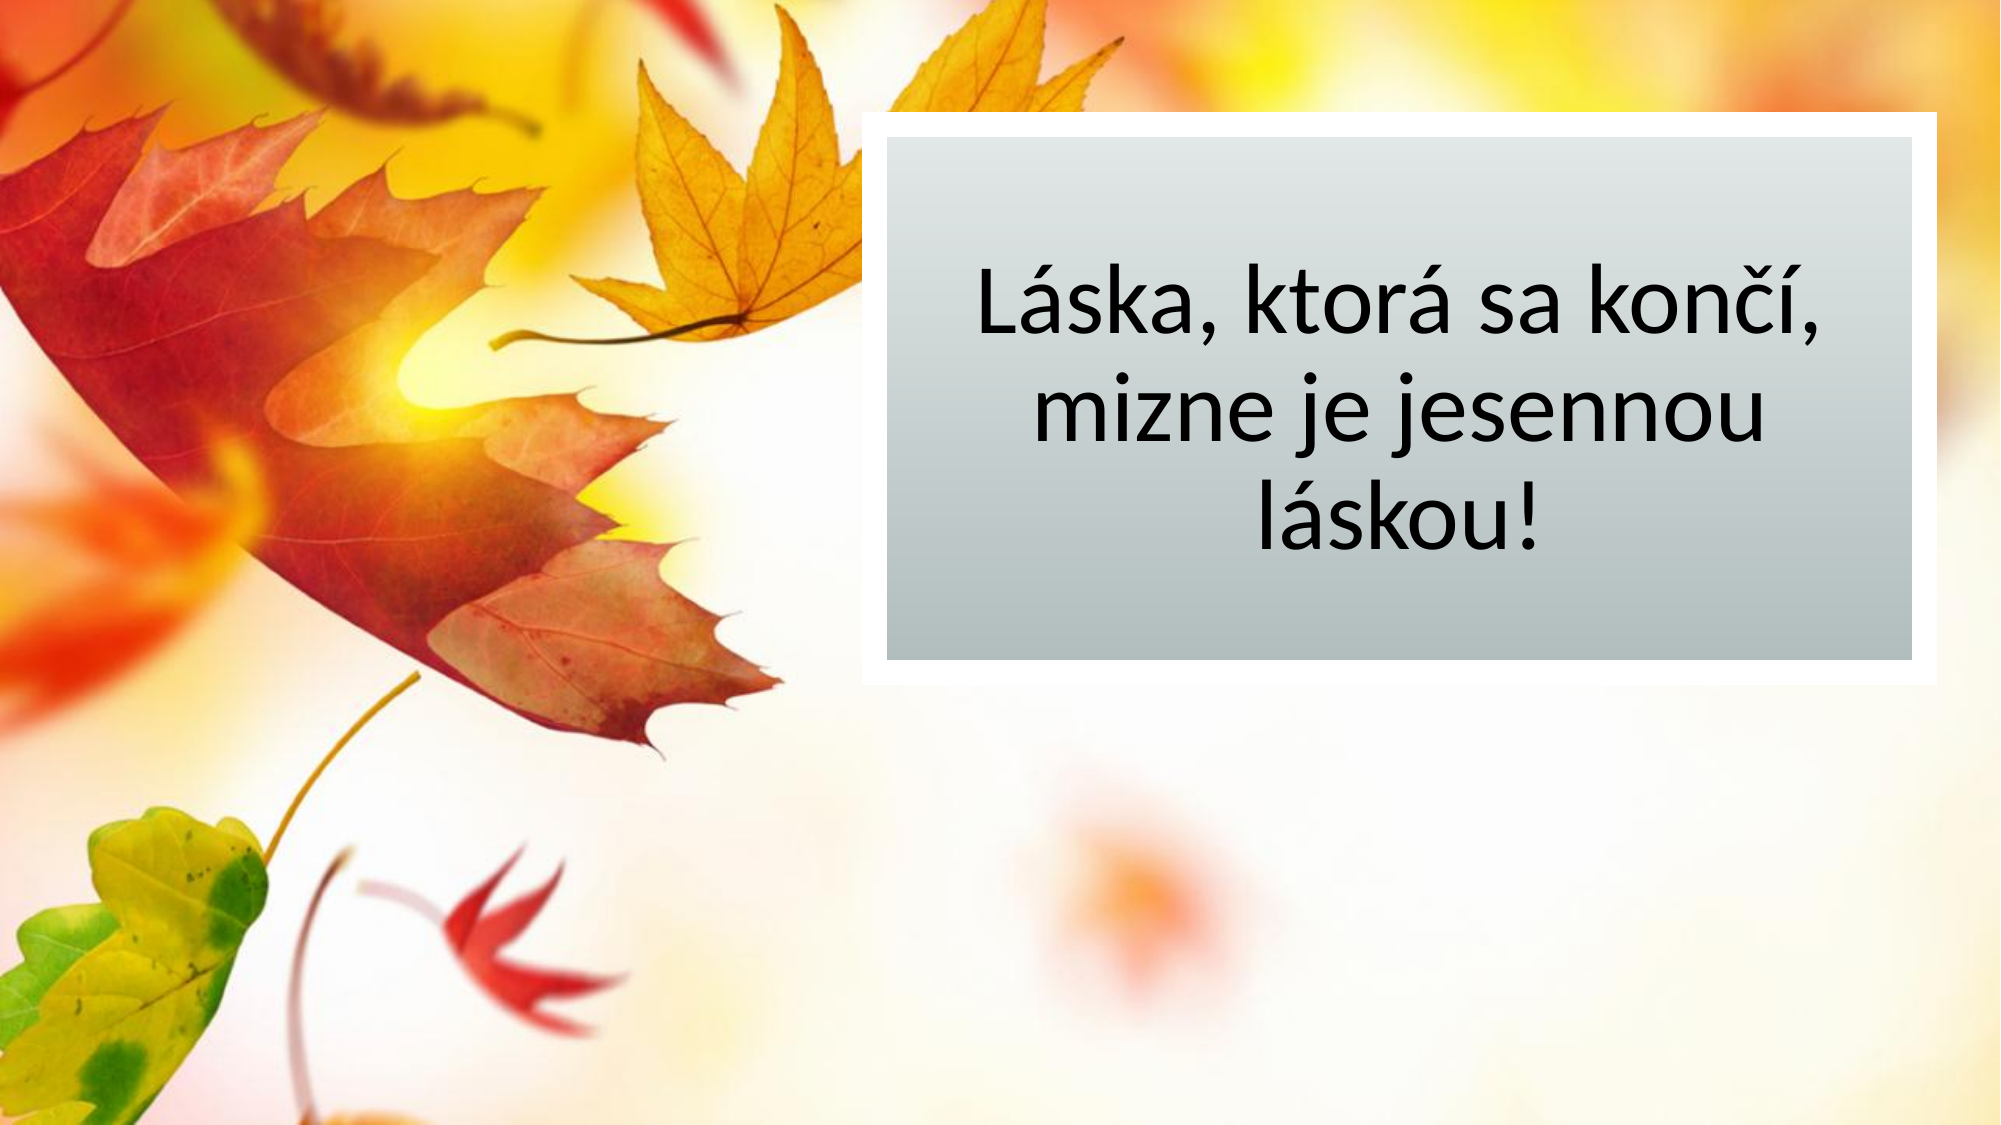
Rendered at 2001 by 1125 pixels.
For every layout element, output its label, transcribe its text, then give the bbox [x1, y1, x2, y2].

picture [0, 0, 2001, 1125]
list Láska, ktorá sa končí, mizne je jesennou láskou! [927, 240, 1873, 422]
